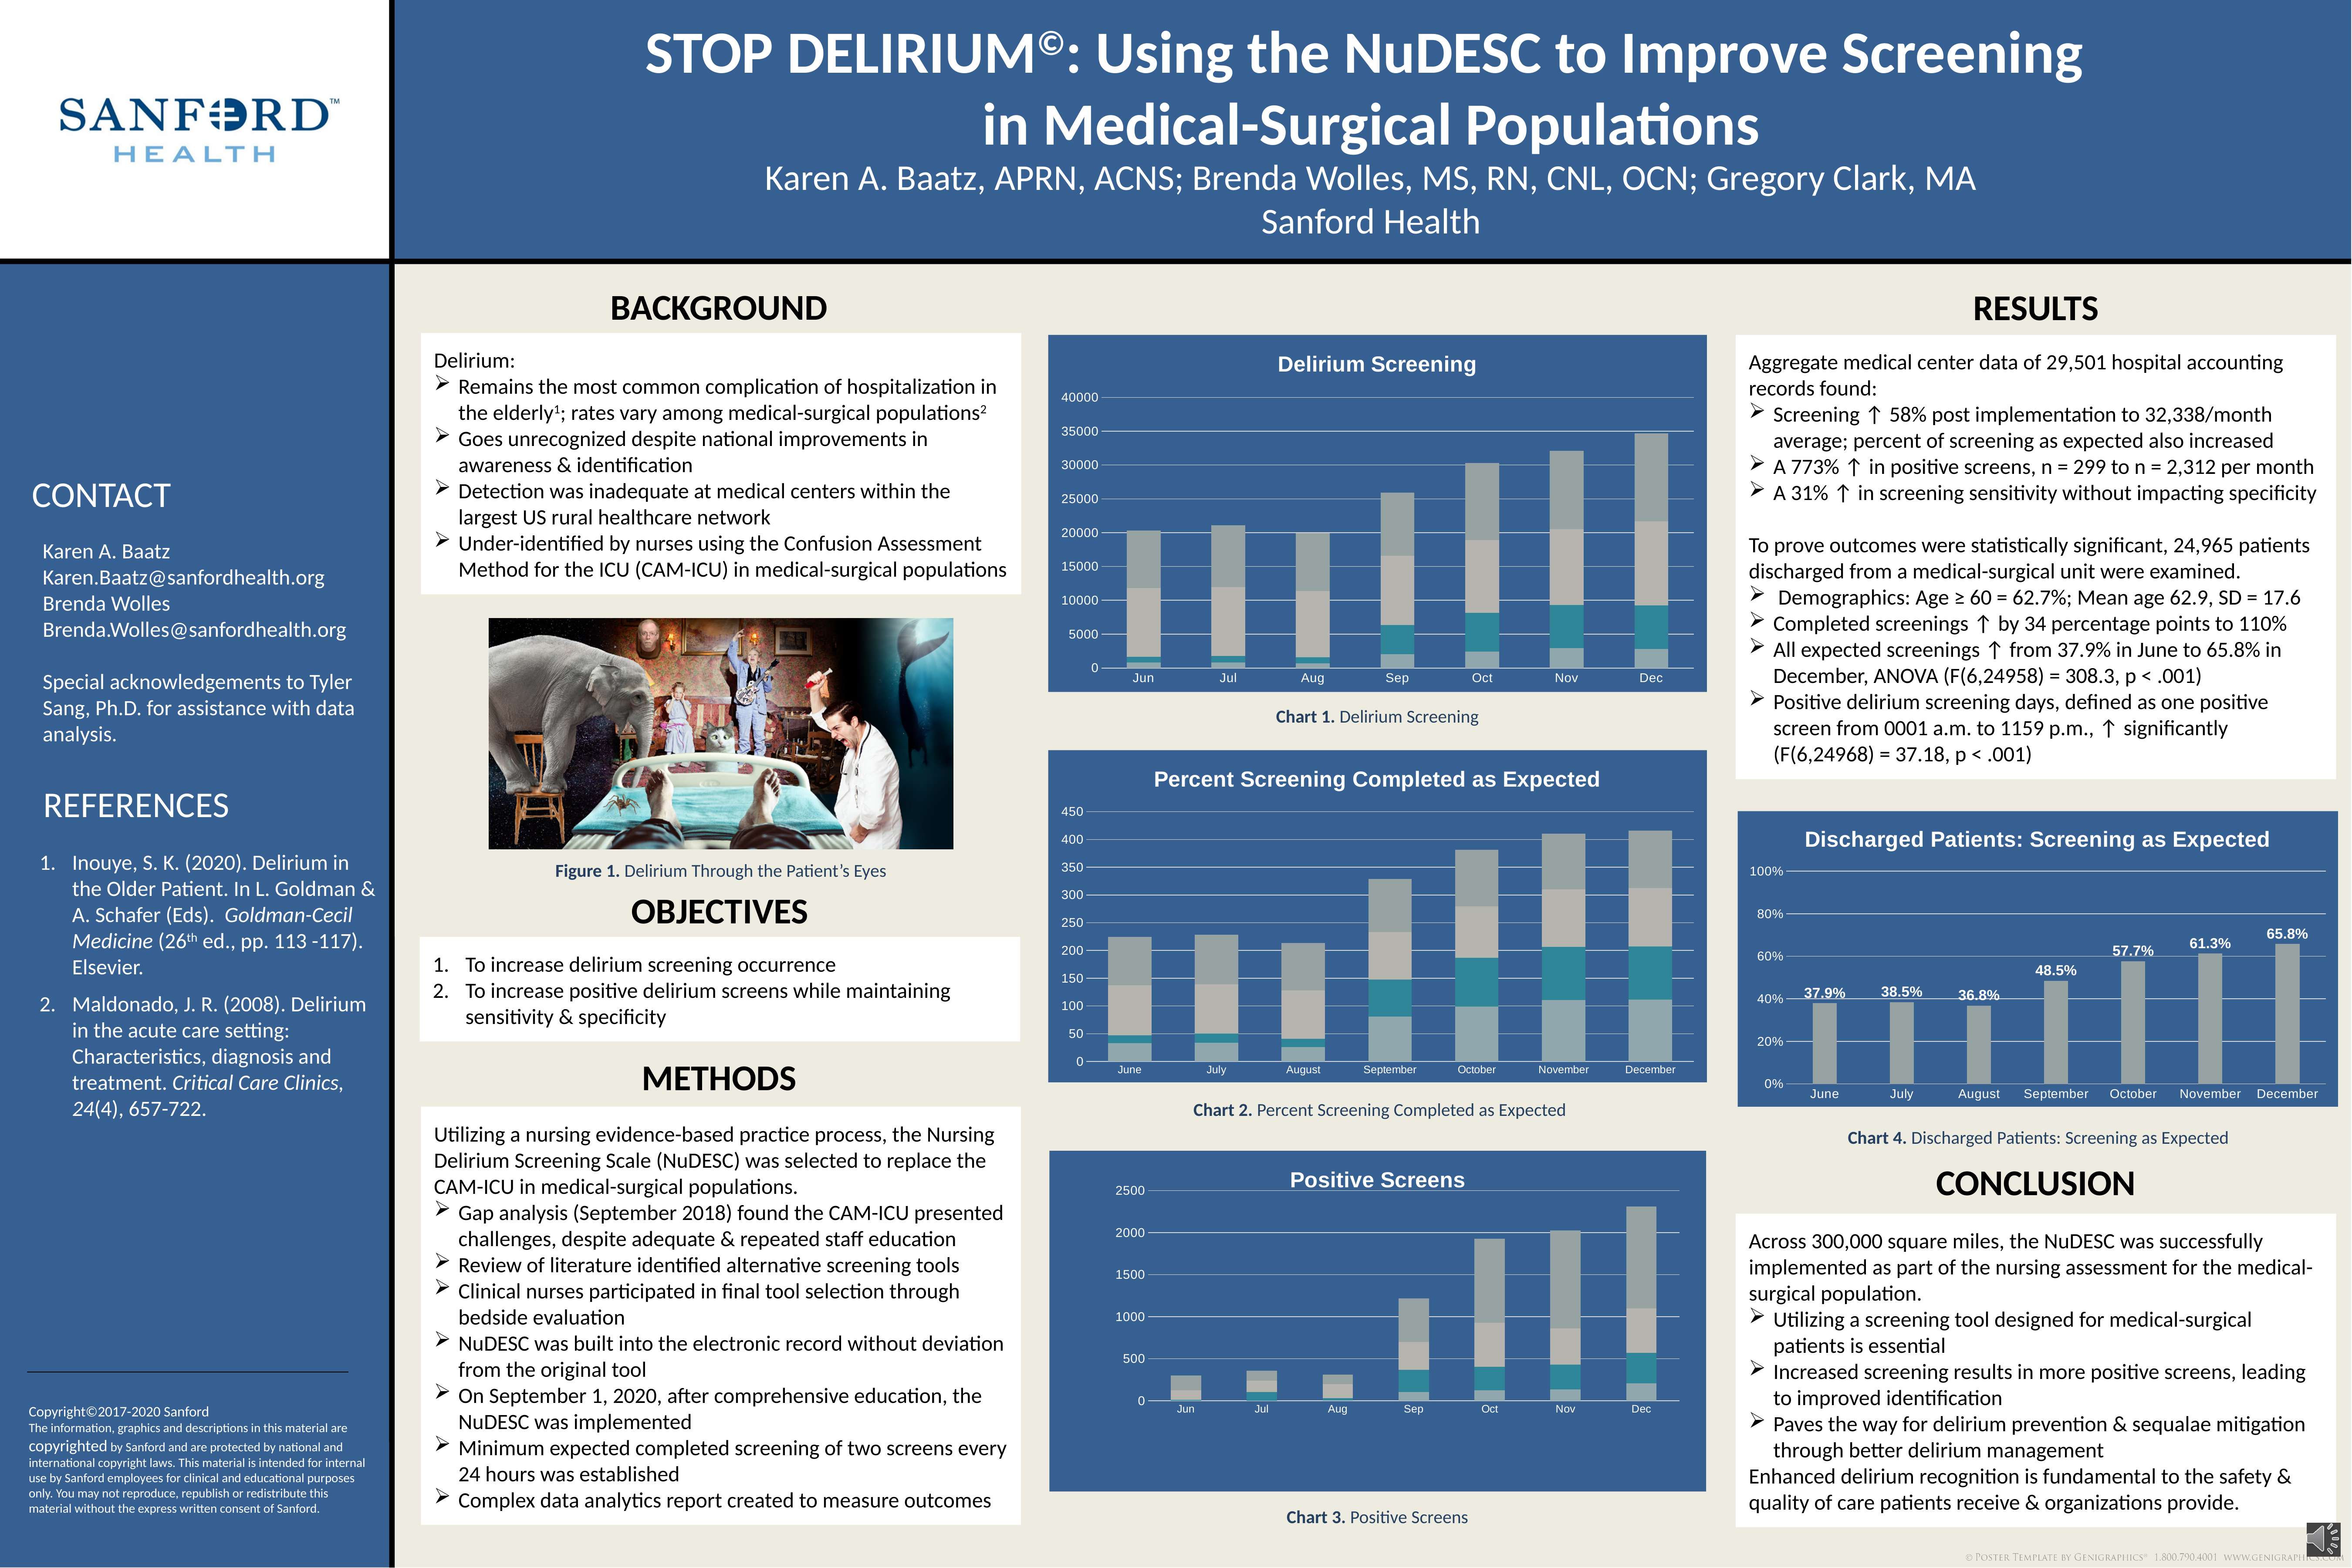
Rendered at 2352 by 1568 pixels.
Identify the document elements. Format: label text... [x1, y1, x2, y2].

chart [1737, 811, 2338, 1107]
text_box Karen A. Baatz, APRN, ACNS; Brenda Wolles, MS, RN, CNL, OCN; Gregory Clark, MA Sanford Health [392, 143, 2351, 252]
text_box Inouye, S. K. (2020). Delirium in the Older Patient. In L. Goldman & A. Schafer (Eds). Goldman-Cecil Medicine (26th ed., pp. 113 -117). Elsevier. Maldonado, J. R. (2008). Delirium in the acute care setting: Characteristics, diagnosis and treatment. Critical Care Clinics, 24(4), 657-722. [26, 835, 389, 1134]
text_box STOP DELIRIUM©: Using the NuDESC to Improve Screening in Medical-Surgical Populations [392, 0, 2351, 143]
picture [489, 618, 953, 849]
text_box Figure 1. Delirium Through the Patient’s Eyes [549, 855, 893, 876]
text_box Chart 2. Percent Screening Completed as Expected [1187, 1095, 1573, 1123]
text_box Across 300,000 square miles, the NuDESC was successfully implemented as part of the nursing assessment for the medical-surgical population. Utilizing a screening tool designed for medical-surgical patients is essential Increased screening results in more positive screens, leading to improved identification Paves the way for delirium prevention & sequalae mitigation through better delirium management Enhanced delirium recognition is fundamental to the safety & quality of care patients receive & organizations provide. [1736, 1213, 2336, 1527]
text_box REFERENCES [27, 770, 354, 835]
text_box Utilizing a nursing evidence-based practice process, the Nursing Delirium Screening Scale (NuDESC) was selected to replace the CAM-ICU in medical-surgical populations. Gap analysis (September 2018) found the CAM-ICU presented challenges, despite adequate & repeated staff education Review of literature identified alternative screening tools Clinical nurses participated in final tool selection through bedside evaluation NuDESC was built into the electronic record without deviation from the original tool On September 1, 2020, after comprehensive education, the NuDESC was implemented Minimum expected completed screening of two screens every 24 hours was established Complex data analytics report created to measure outcomes [421, 1106, 1021, 1525]
picture [10, 51, 378, 210]
text_box RESULTS [1736, 273, 2336, 335]
text_box Copyright©2017-2020 Sanford The information, graphics and descriptions in this material are copyrighted by Sanford and are protected by national and international copyright laws. This material is intended for internal use by Sanford employees for clinical and educational purposes only. You may not reproduce, republish or redistribute this material without the express written consent of Sanford. [16, 1389, 386, 1529]
picture [933, 711, 937, 715]
text_box Delirium: Remains the most common complication of hospitalization in the elderly1; rates vary among medical-surgical populations2 Goes unrecognized despite national improvements in awareness & identification Detection was inadequate at medical centers within the largest US rural healthcare network Under-identified by nurses using the Confusion Assessment Method for the ICU (CAM-ICU) in medical-surgical populations [421, 333, 1021, 595]
text_box METHODS [419, 1043, 1020, 1109]
text_box Chart 3. Positive Screens [1281, 1502, 1475, 1530]
text_box CONCLUSION [1739, 1148, 2333, 1213]
text_box Chart 4. Discharged Patients: Screening as Expected [1842, 1122, 2235, 1151]
text_box To increase delirium screening occurrence To increase positive delirium screens while maintaining sensitivity & specificity [419, 937, 1021, 1042]
text_box Chart 1. Delirium Screening [1270, 702, 1485, 730]
picture [1965, 1522, 2344, 1563]
text_box CONTACT [16, 460, 343, 525]
chart [1048, 750, 1707, 1083]
text_box Karen A. Baatz Karen.Baatz@sanfordhealth.org Brenda Wolles Brenda.Wolles@sanfordhealth.org Special acknowledgements to Tyler Sang, Ph.D. for assistance with data analysis. [26, 520, 373, 762]
chart [1048, 335, 1707, 692]
text_box OBJECTIVES [419, 876, 1021, 937]
chart [1049, 1150, 1707, 1492]
text_box Aggregate medical center data of 29,501 hospital accounting records found: Screening ↑ 58% post implementation to 32,338/month average; percent of screening as expected also increased A 773% ↑ in positive screens, n = 299 to n = 2,312 per month A 31% ↑ in screening sensitivity without impacting specificity To prove outcomes were statistically significant, 24,965 patients discharged from a medical-surgical unit were examined. Demographics: Age ≥ 60 = 62.7%; Mean age 62.9, SD = 17.6 Completed screenings ↑ by 34 percentage points to 110% All expected screenings ↑ from 37.9% in June to 65.8% in December, ANOVA (F(6,24958) = 308.3, p < .001) Positive delirium screening days, defined as one positive screen from 0001 a.m. to 1159 p.m., ↑ significantly (F(6,24968) = 37.18, p < .001) [1736, 335, 2336, 779]
text_box BACKGROUND [419, 273, 1020, 338]
